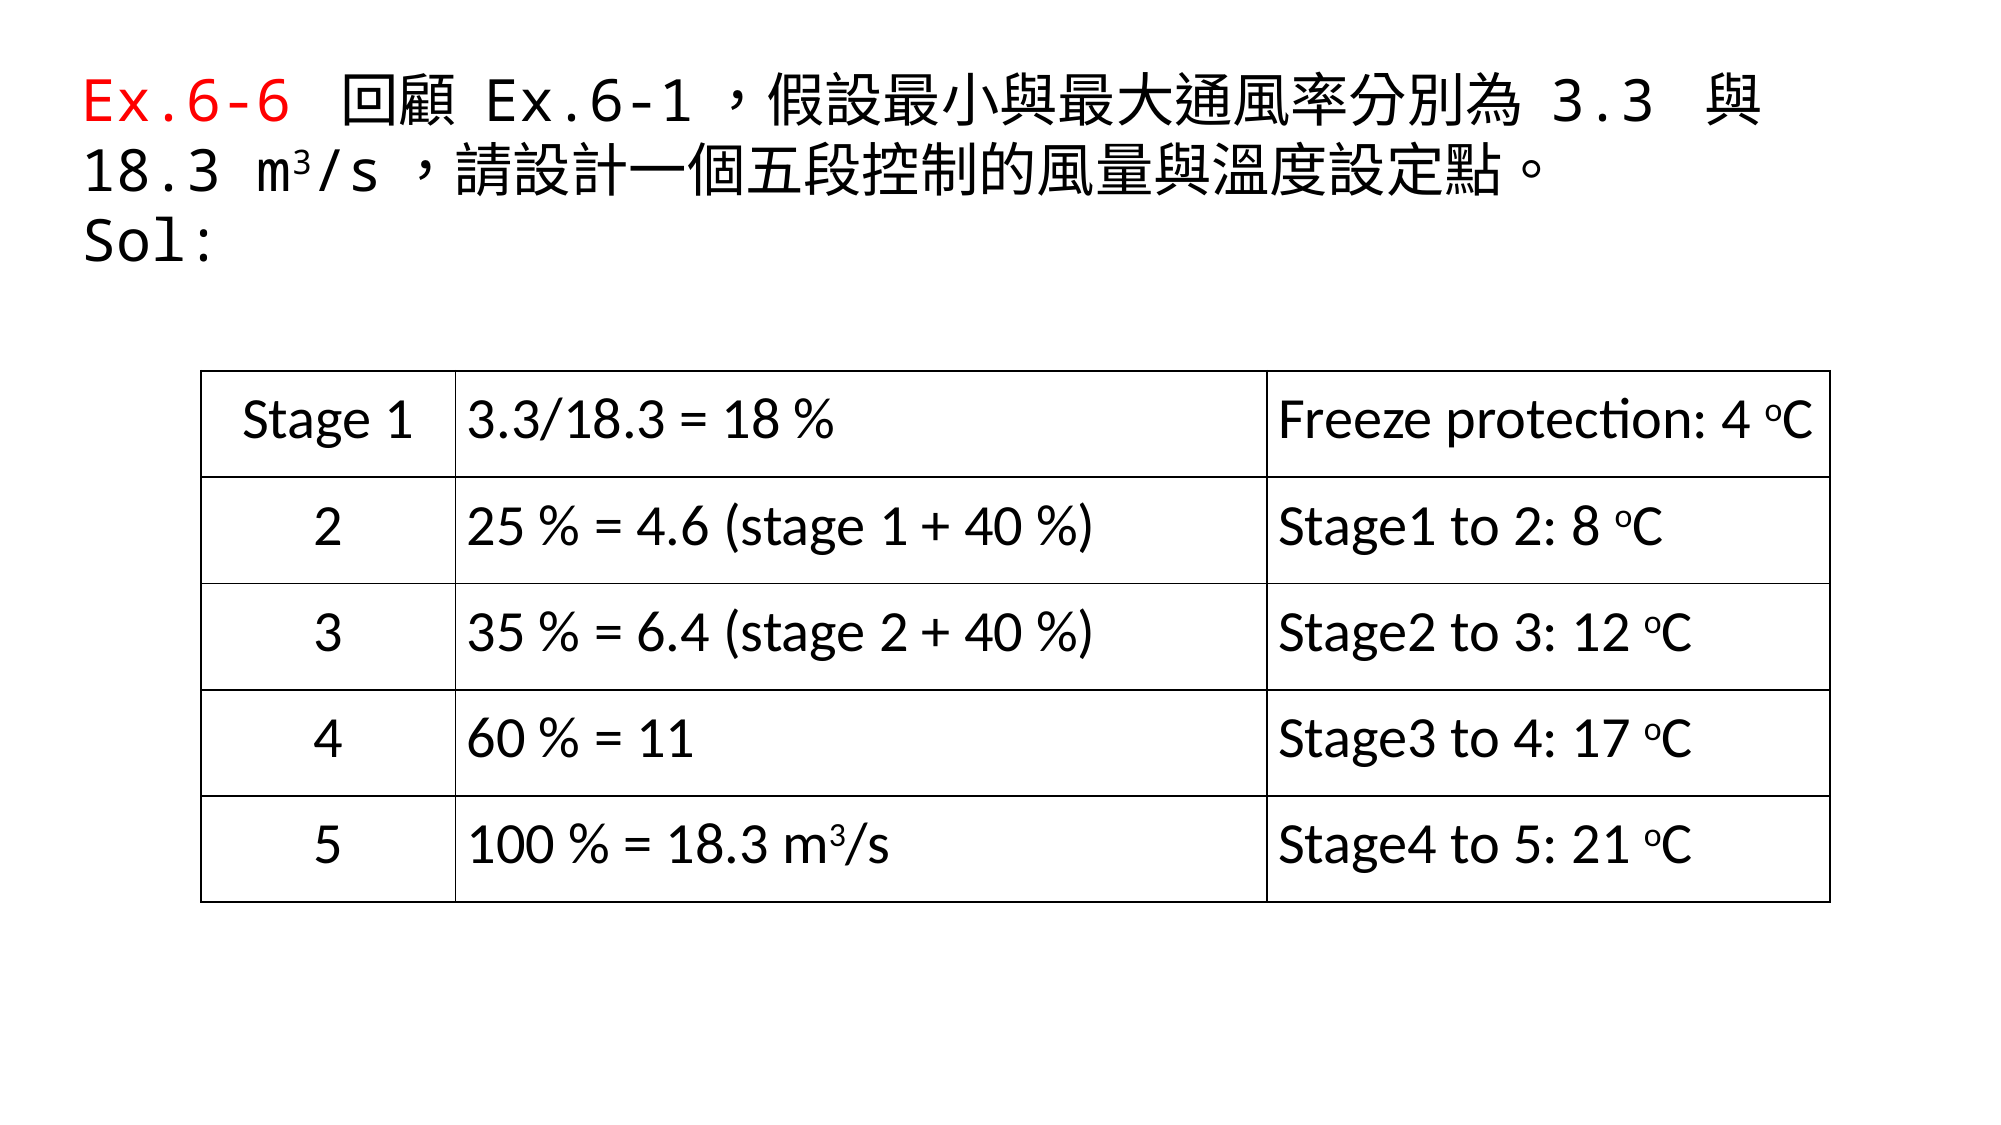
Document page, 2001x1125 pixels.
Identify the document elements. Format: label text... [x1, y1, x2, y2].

table_cell 5 [202, 797, 455, 901]
table_header 3.3/18.3 = 18 % [456, 372, 1266, 476]
table_cell 25 % = 4.6 (stage 1 + 40 %) [456, 478, 1266, 583]
table_header Freeze protection: 4 oC [1268, 372, 1829, 476]
table_header Stage 1 [202, 372, 455, 476]
text_box Ex.6-6 回顧 Ex.6-1，假設最小與最大通風率分別為 3.3 與 18.3 m3/s，請設計一個五段控制的風量與溫度設定點。 Sol: [66, 55, 1897, 281]
table_cell Stage3 to 4: 17 oC [1268, 691, 1829, 795]
table_cell Stage1 to 2: 8 oC [1268, 478, 1829, 583]
table_cell 100 % = 18.3 m3/s [456, 797, 1266, 901]
table_cell 60 % = 11 [456, 691, 1266, 795]
table_cell 3 [202, 584, 455, 689]
table_cell 35 % = 6.4 (stage 2 + 40 %) [456, 584, 1266, 689]
table_cell Stage2 to 3: 12 oC [1268, 584, 1829, 689]
table_cell Stage4 to 5: 21 oC [1268, 797, 1829, 901]
table_cell 2 [202, 478, 455, 583]
table_cell 4 [202, 691, 455, 795]
